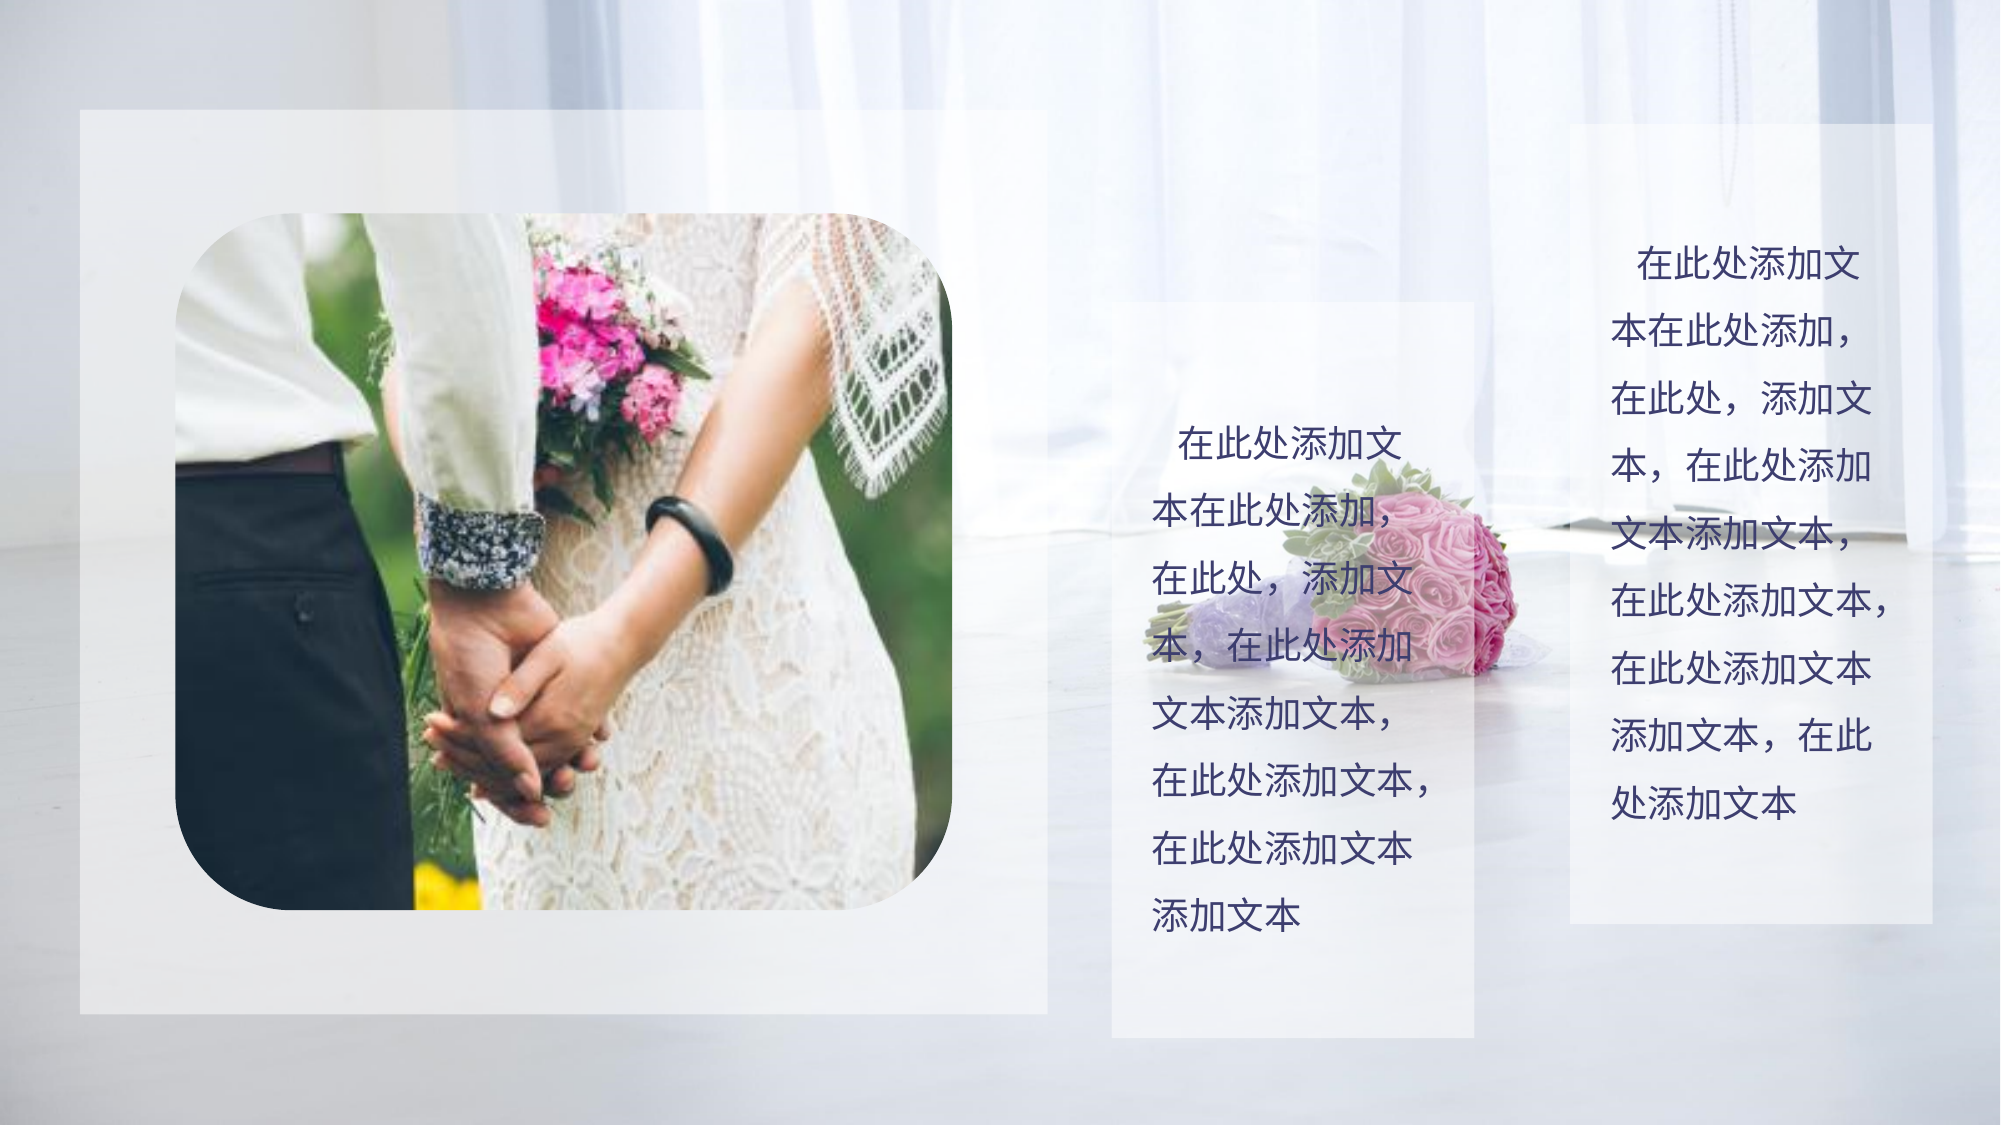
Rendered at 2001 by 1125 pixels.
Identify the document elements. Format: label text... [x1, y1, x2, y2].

text_box [1111, 301, 1475, 1039]
text_box 在此处添加文本在此处添加，在此处，添加文本，在此处添加文本添加文本，在此处添加文本，在此处添加文本添加文本，在此处添加文本 [1595, 209, 1908, 832]
text_box 在此处添加文本在此处添加，在此处，添加文本，在此处添加文本添加文本，在此处添加文本，在此处添加文本添加文本 [1137, 389, 1449, 945]
text_box [79, 109, 1049, 1015]
picture [0, 0, 2001, 1125]
text_box [1569, 123, 1934, 925]
